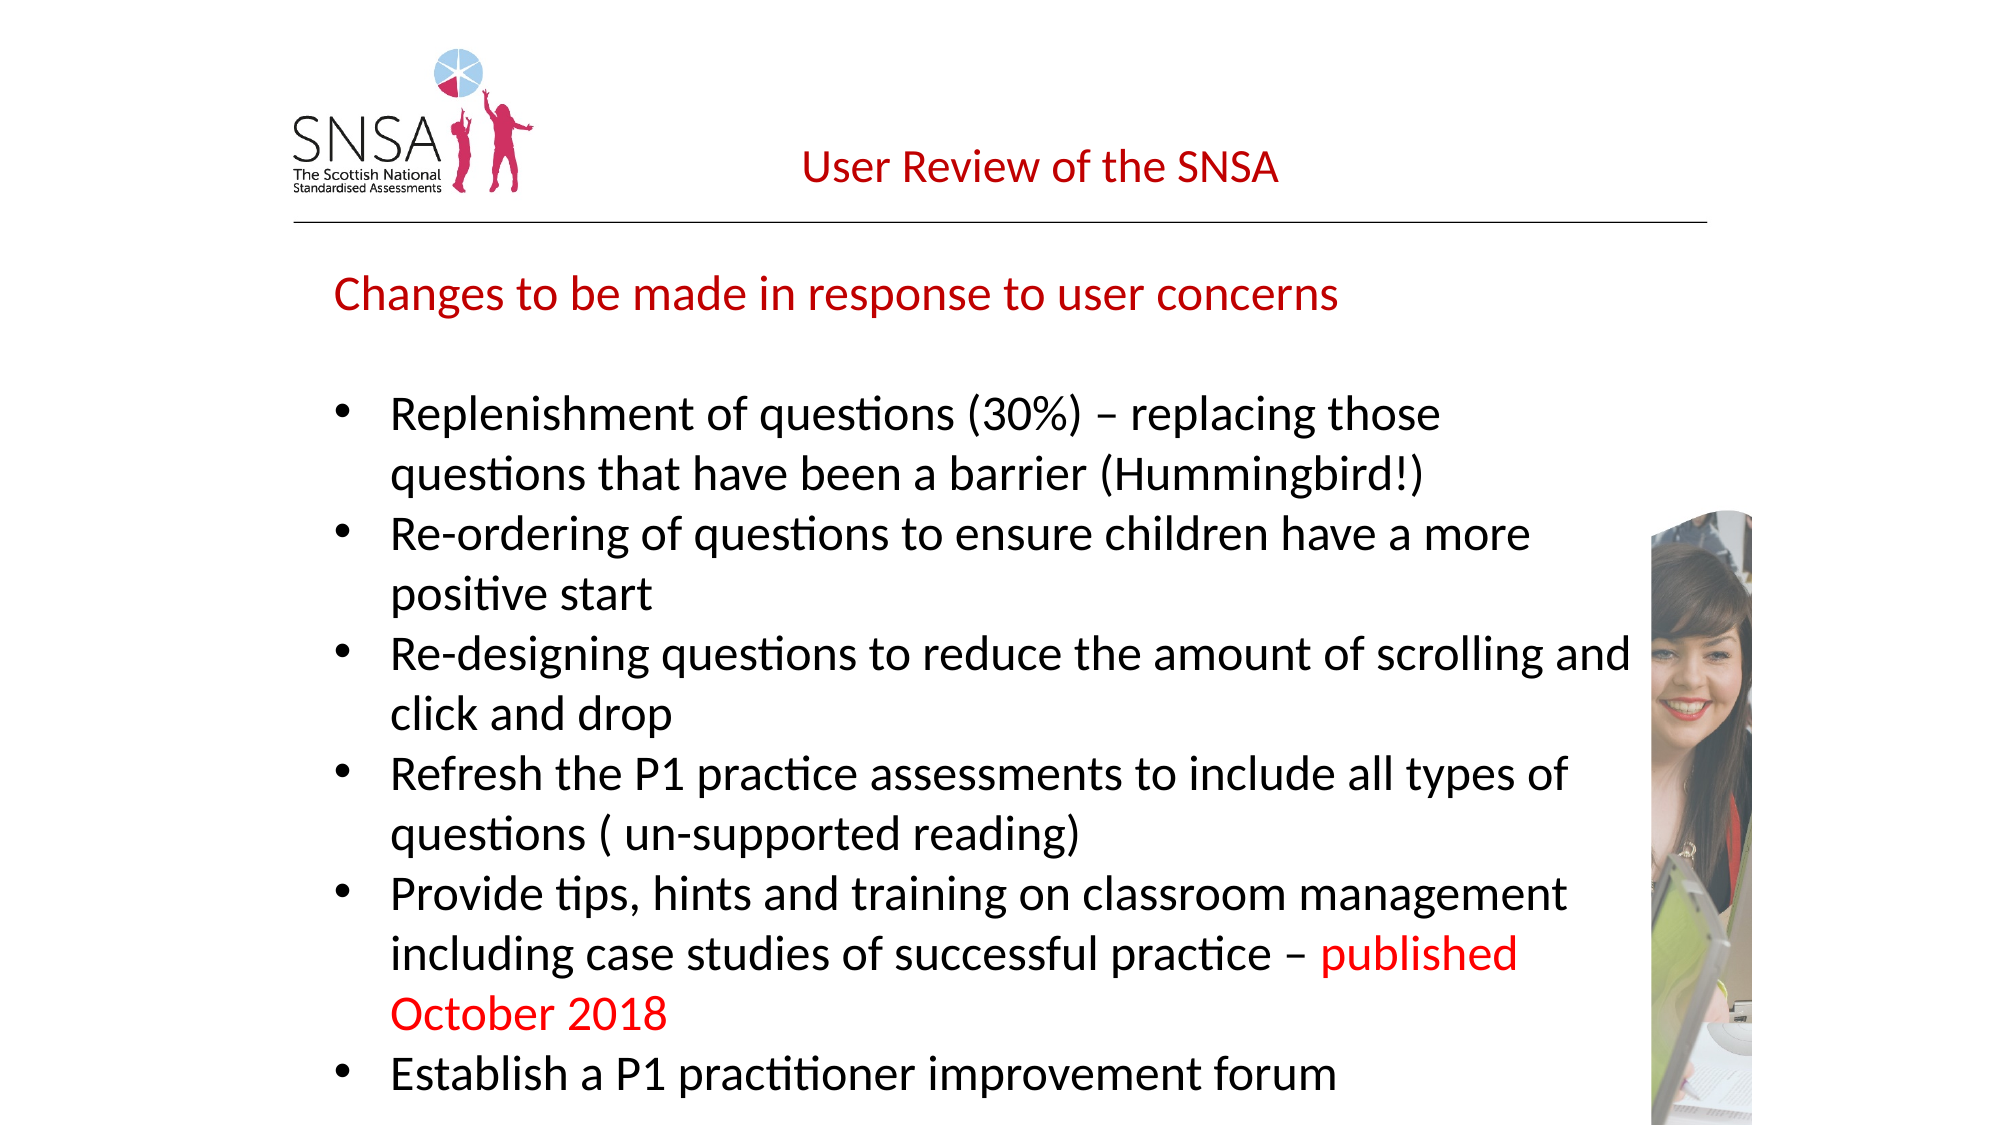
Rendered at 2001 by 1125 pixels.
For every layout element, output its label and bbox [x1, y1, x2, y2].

picture [249, 3, 1753, 1125]
